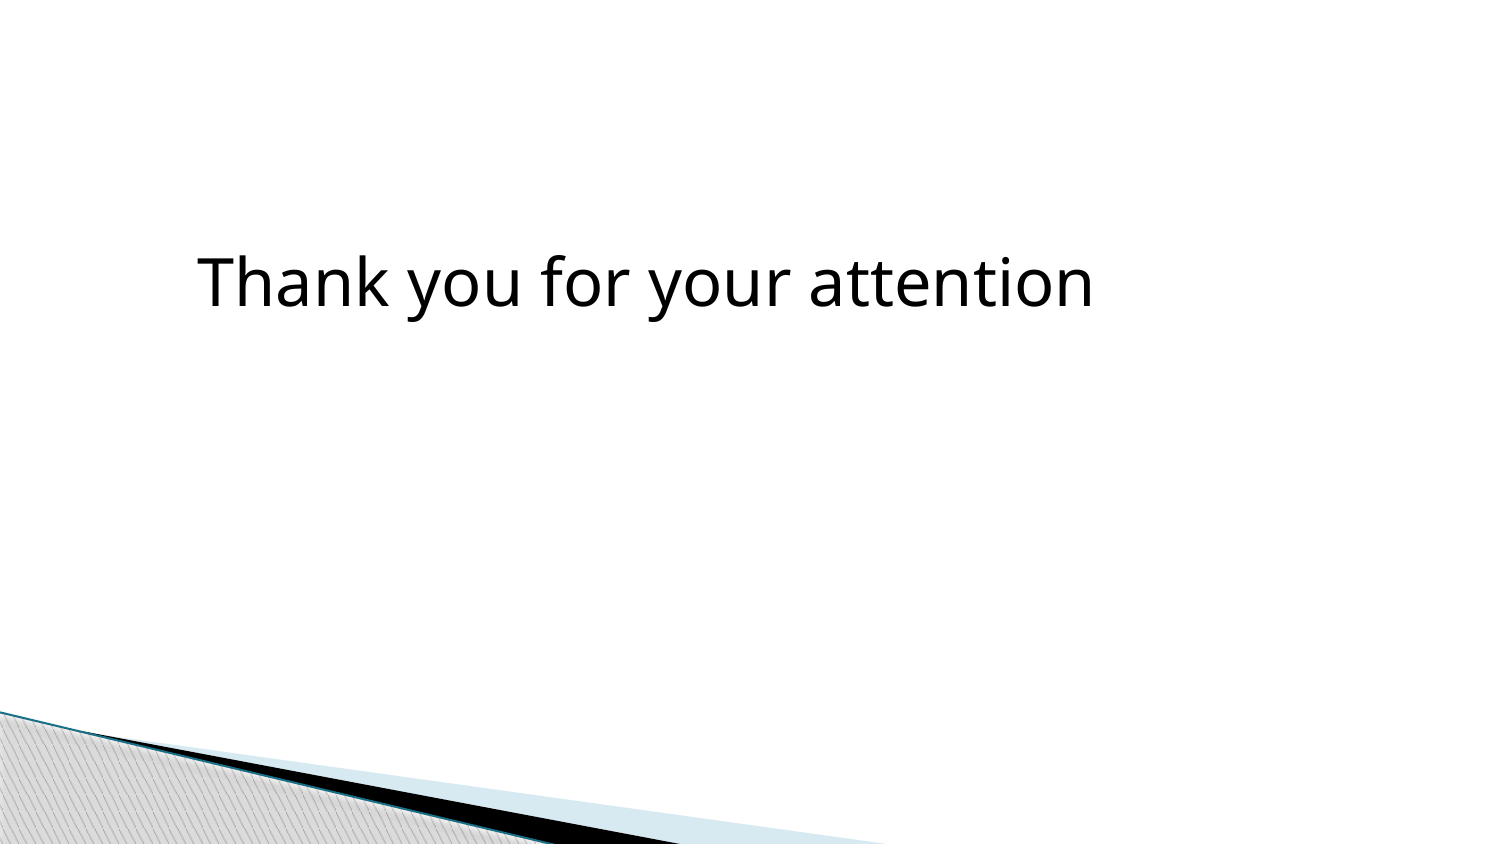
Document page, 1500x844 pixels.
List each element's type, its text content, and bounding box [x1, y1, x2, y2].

text_box Thank you for your attention [182, 232, 1247, 328]
